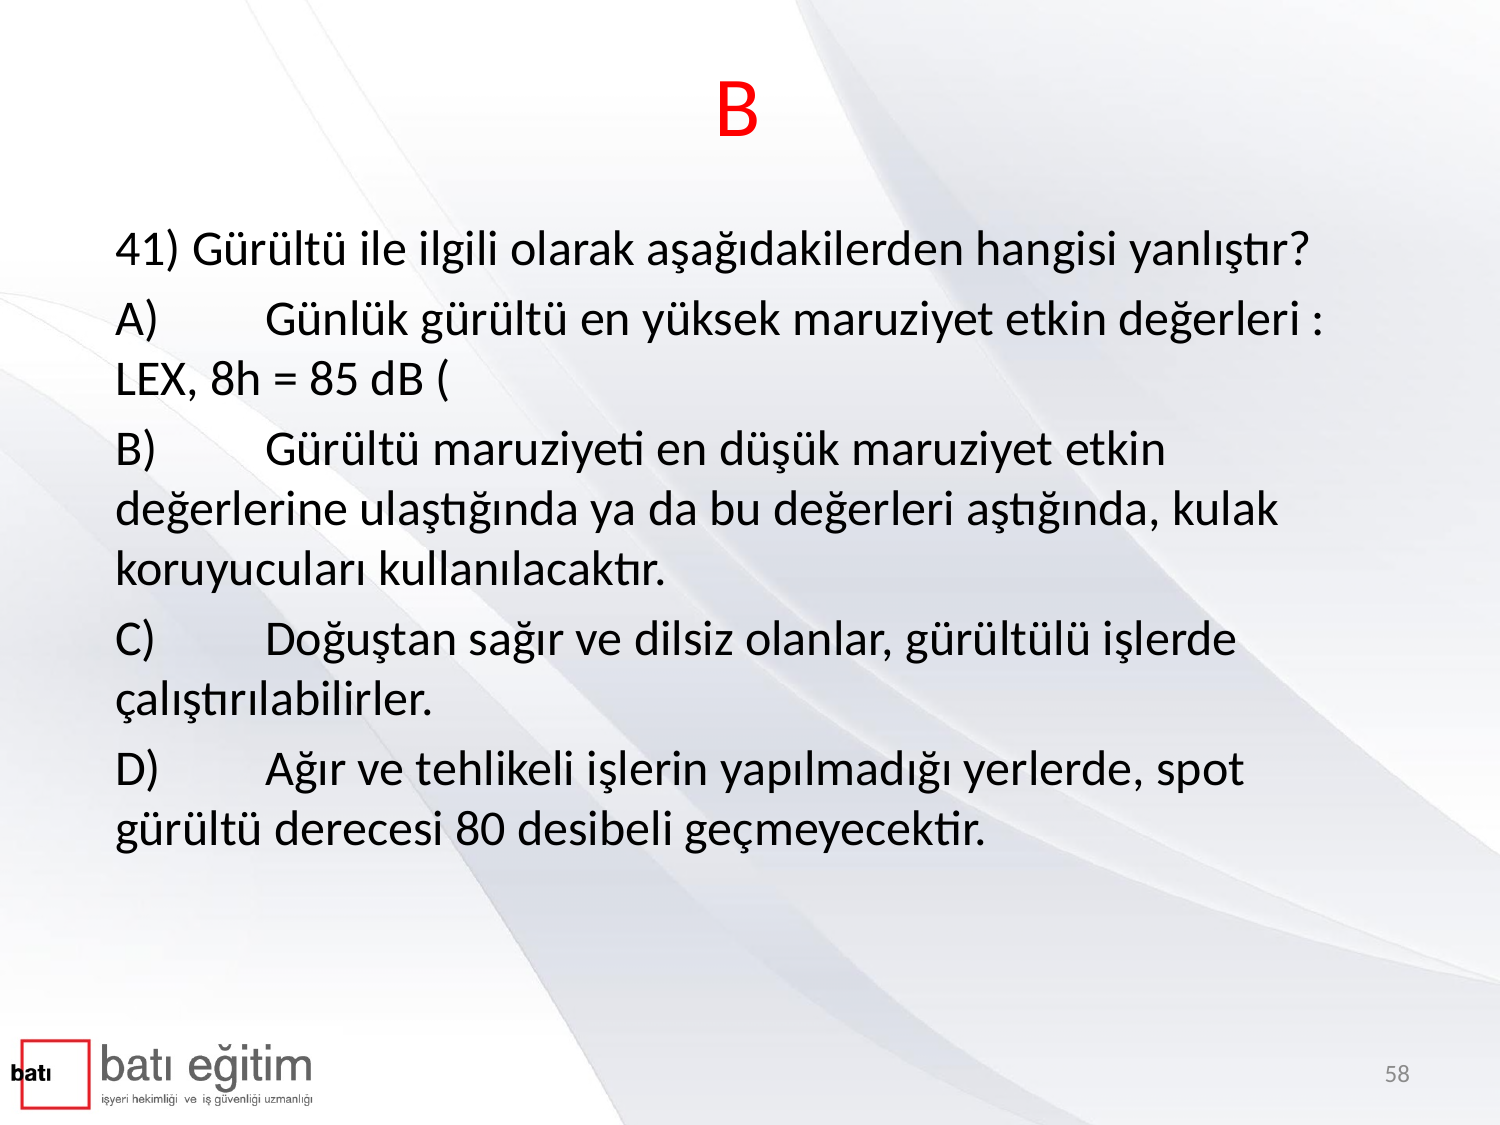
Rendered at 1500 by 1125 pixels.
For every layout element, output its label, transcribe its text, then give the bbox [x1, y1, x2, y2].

slide_number 58 [1074, 1042, 1425, 1103]
picture [0, 0, 1500, 1125]
subtitle 41) Gürültü ile ilgili olarak aşağıdakilerden hangisi yanlıştır? A) Günlük gürültü en yüksek maruziyet etkin değerleri : LEX, 8h = 85 dB ( B) Gürültü maruziyeti en düşük maruziyet etkin değerlerine ulaştığında ya da bu değerleri aştığında, kulak koruyucuları kullanılacaktır. C) Doğuştan sağır ve dilsiz olanlar, gürültülü işlerde çalıştırılabilirler. D) Ağır ve tehlikeli işlerin yapılmadığı yerlerde, spot gürültü derecesi 80 desibeli geçmeyecektir. [100, 208, 1376, 988]
title B [100, 42, 1376, 161]
